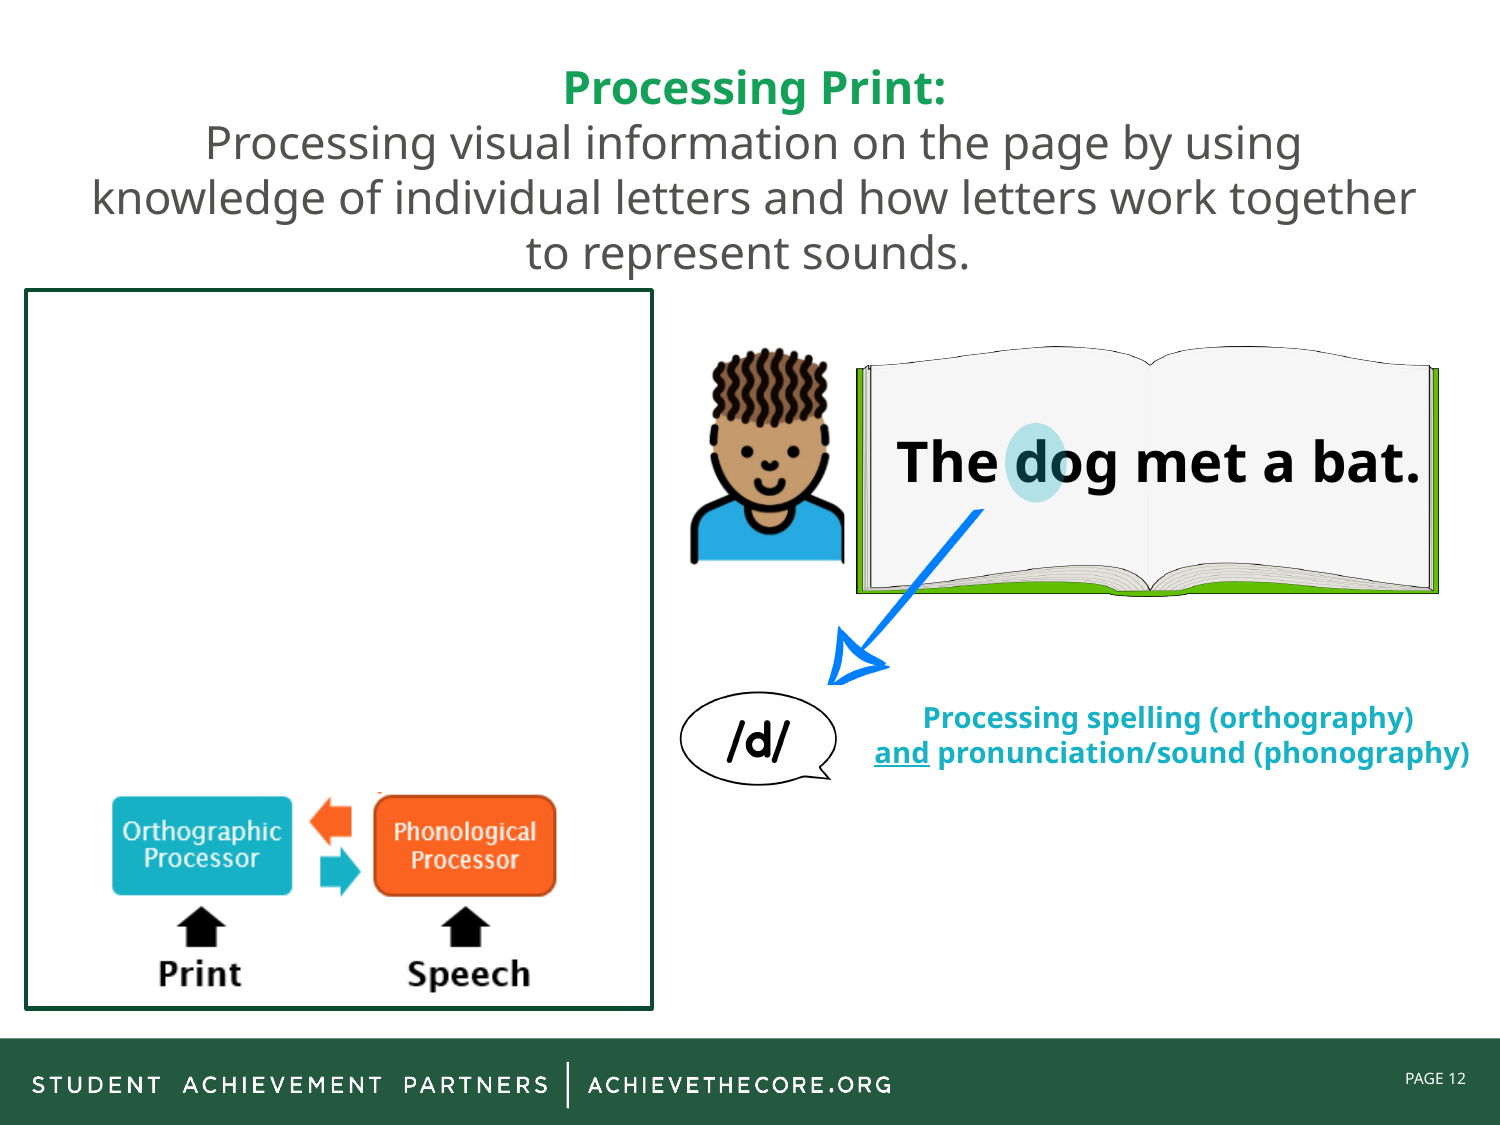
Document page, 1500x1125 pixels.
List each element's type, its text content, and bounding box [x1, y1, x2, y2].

text_box Processing Print: Processing visual information on the page by using knowledge of individual letters and how letters work together to represent sounds. [75, 51, 1434, 287]
text_box [24, 288, 654, 1011]
picture [856, 346, 1439, 422]
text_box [675, 422, 1500, 793]
picture [663, 334, 845, 618]
picture [12, 1055, 911, 1112]
picture [85, 791, 567, 1000]
